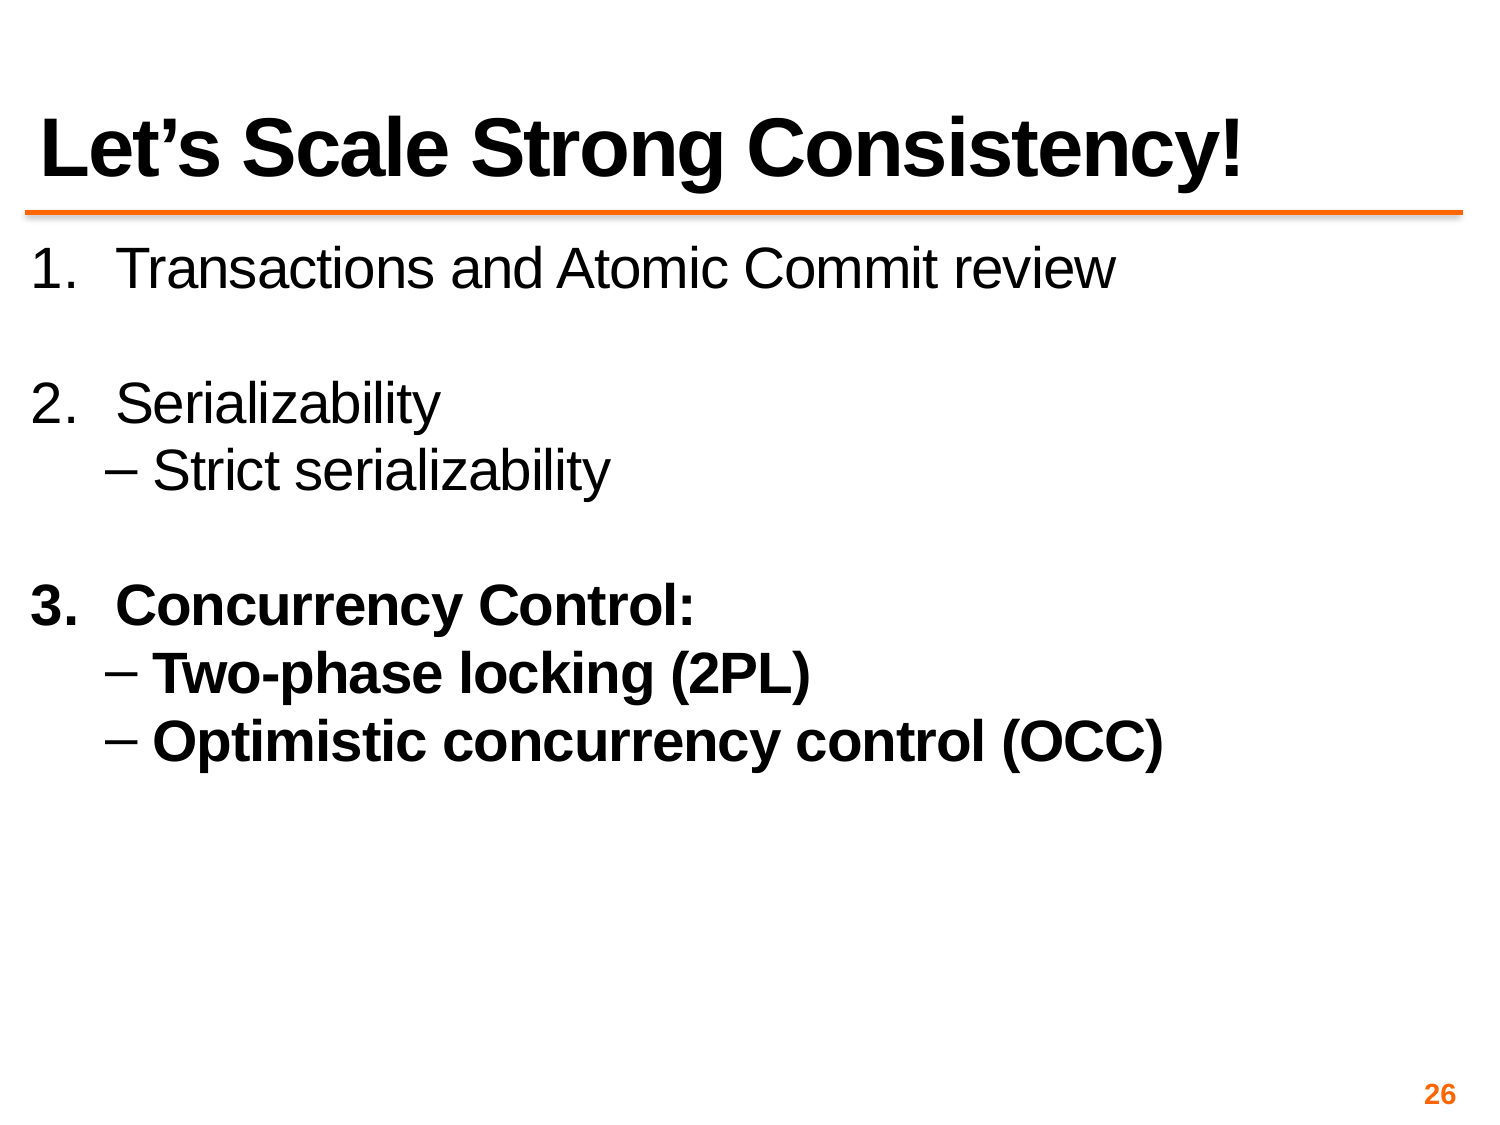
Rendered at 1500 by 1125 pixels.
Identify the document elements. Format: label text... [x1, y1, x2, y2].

list Transactions and Atomic Commit review Serializability Strict serializability Concurrency Control: Two-phase locking (2PL) Optimistic concurrency control (OCC) [24, 237, 1463, 1063]
slide_number 26 [1112, 1074, 1463, 1110]
title Let’s Scale Strong Consistency! [24, 24, 1463, 201]
